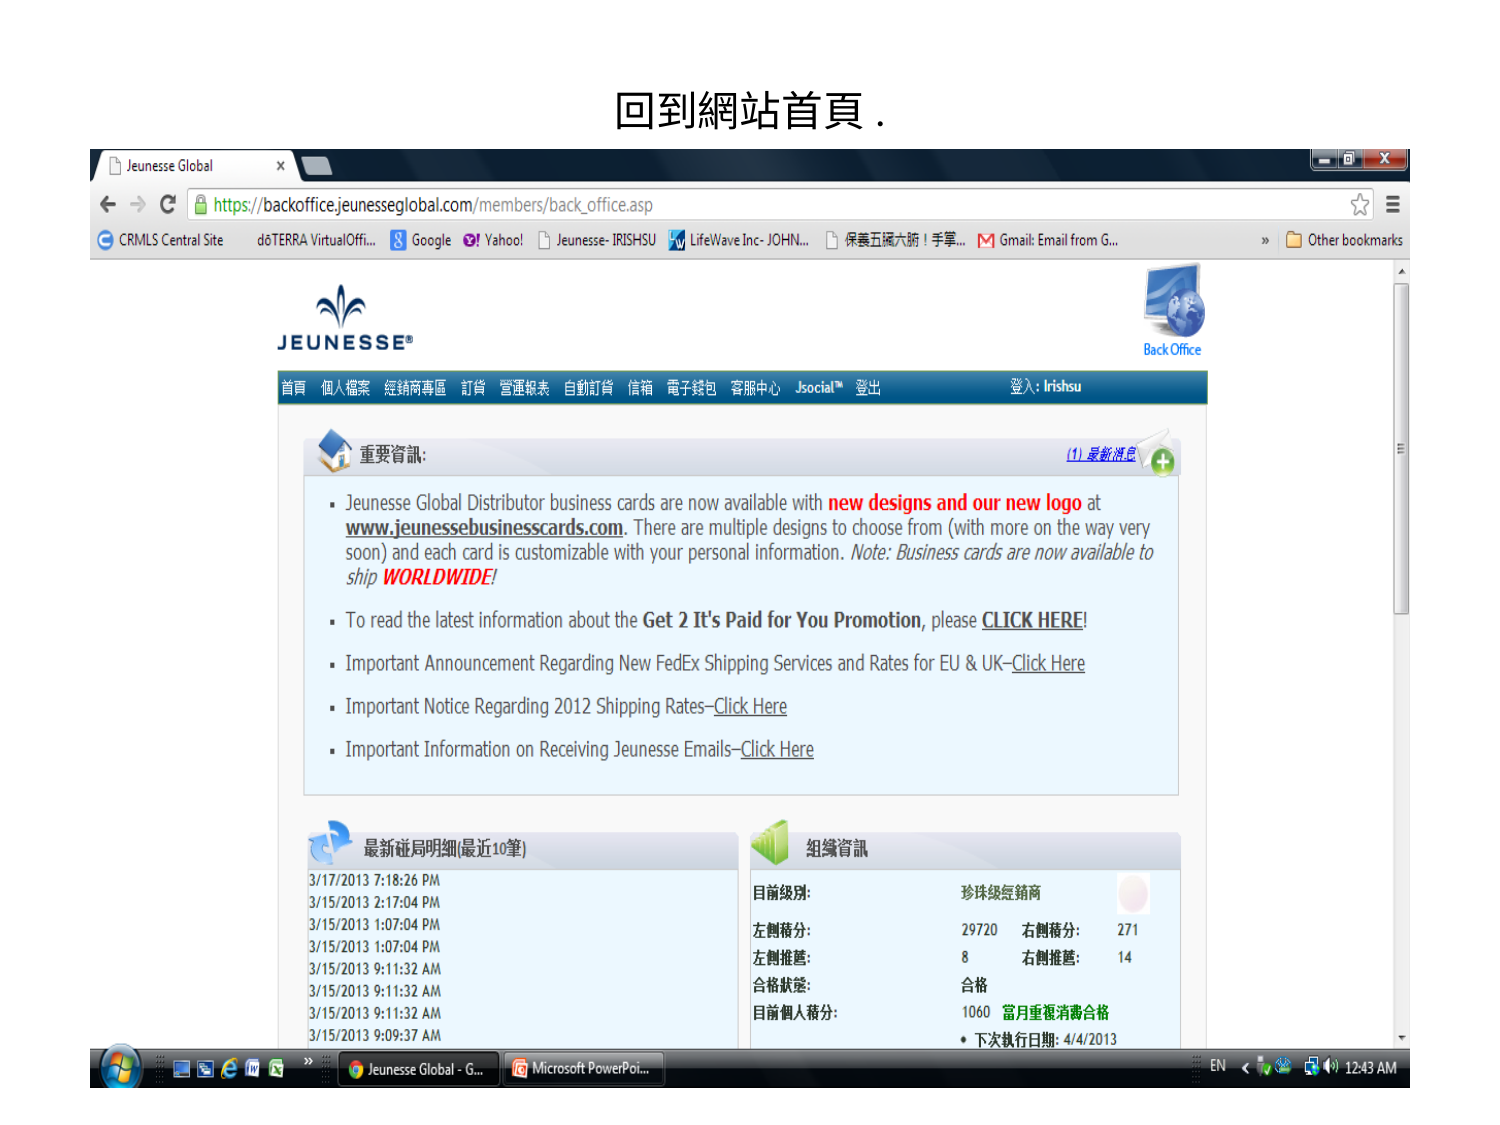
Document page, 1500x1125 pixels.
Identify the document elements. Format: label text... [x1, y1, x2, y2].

title 回到網站首頁. [75, 45, 1425, 175]
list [89, 149, 1411, 1088]
